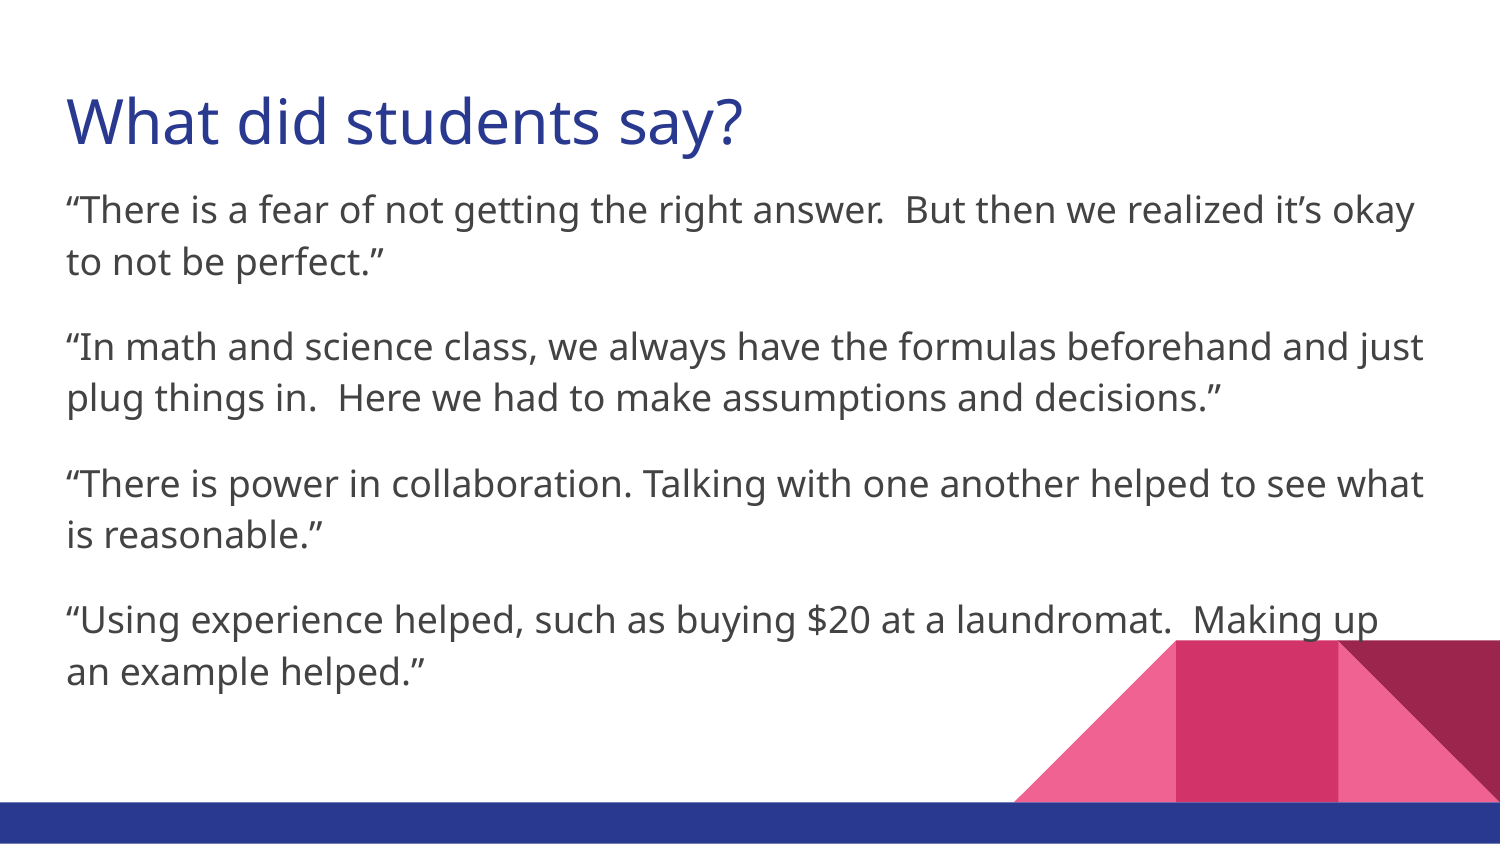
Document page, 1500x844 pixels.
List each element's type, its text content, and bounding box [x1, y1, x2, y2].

title What did students say? [51, 67, 1449, 164]
list “There is a fear of not getting the right answer. But then we realized it’s okay to not be perfect.” “In math and science class, we always have the formulas beforehand and just plug things in. Here we had to make assumptions and decisions.” “There is power in collaboration. Talking with one another helped to see what is reasonable.” “Using experience helped, such as buying $20 at a laundromat. Making up an example helped.” [51, 164, 1449, 712]
